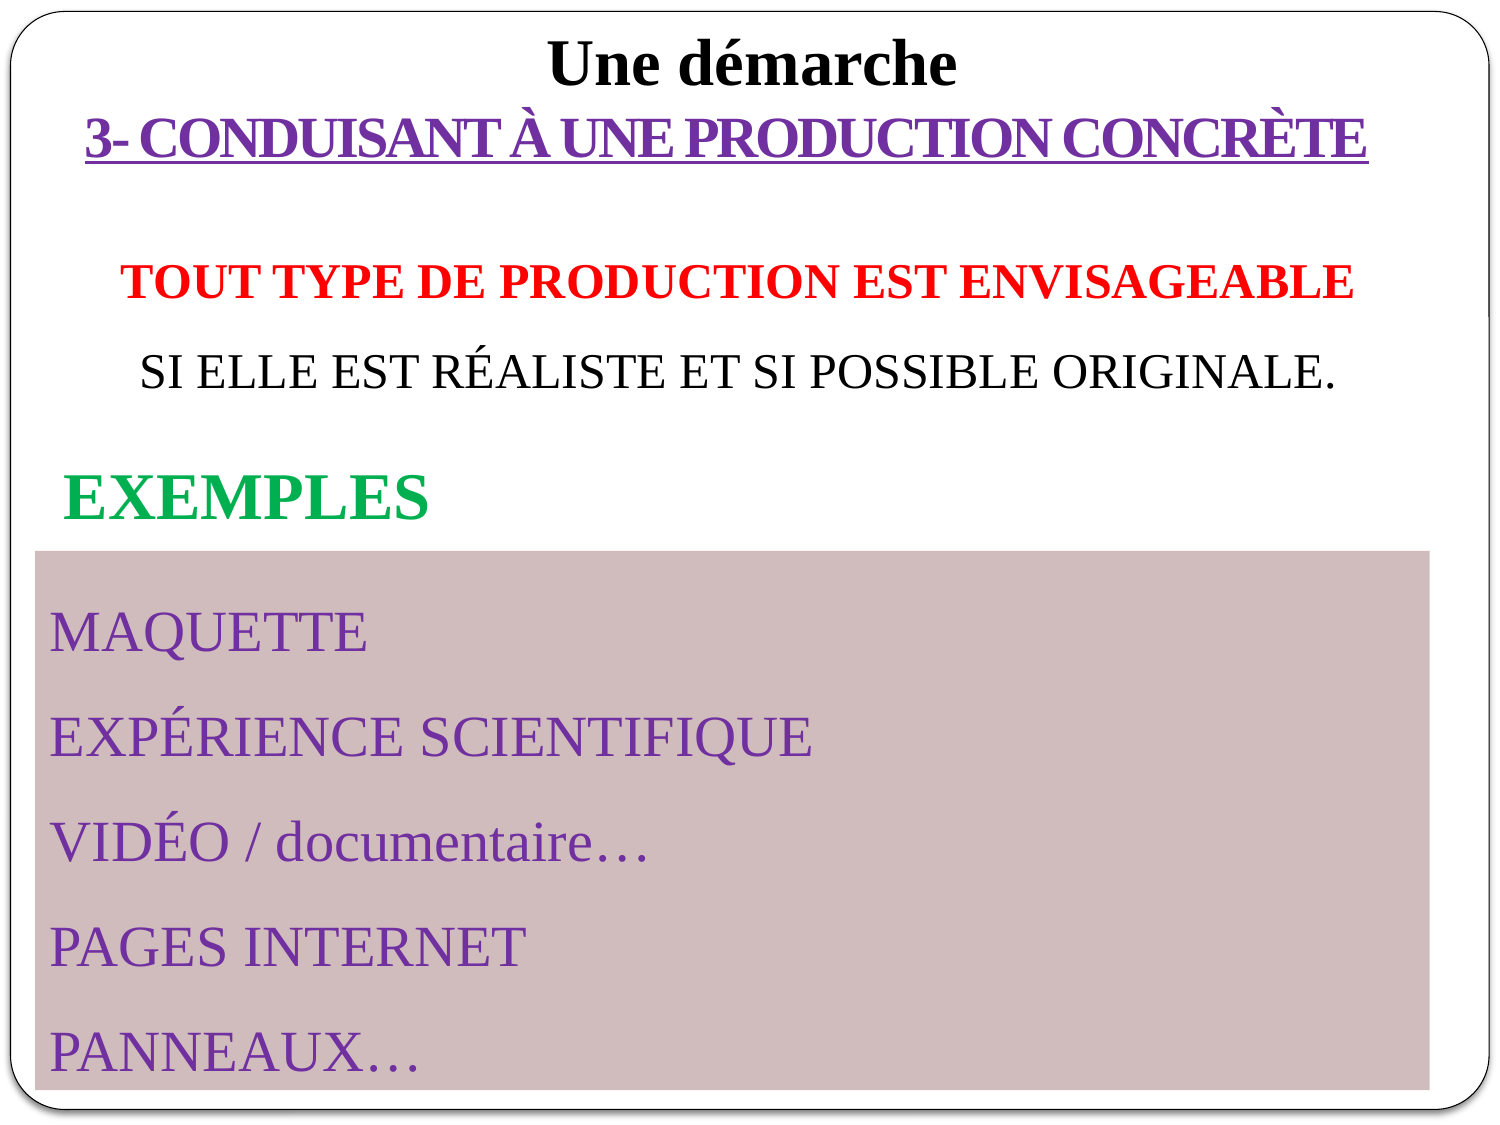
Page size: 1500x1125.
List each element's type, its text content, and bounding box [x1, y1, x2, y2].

text_box MAQUETTE EXPÉRIENCE SCIENTIFIQUE VIDÉO / documentaire… PAGES INTERNET PANNEAUX… [35, 550, 1430, 1091]
text_box TOUT TYPE DE PRODUCTION EST ENVISAGEABLE SI ELLE EST RÉALISTE ET SI POSSIBLE ORIGINALE. [35, 210, 1442, 406]
text_box EXEMPLES [48, 445, 446, 540]
text_box Une démarche 3- CONDUISANT À UNE PRODUCTION CONCRÈTE [70, 11, 1418, 177]
